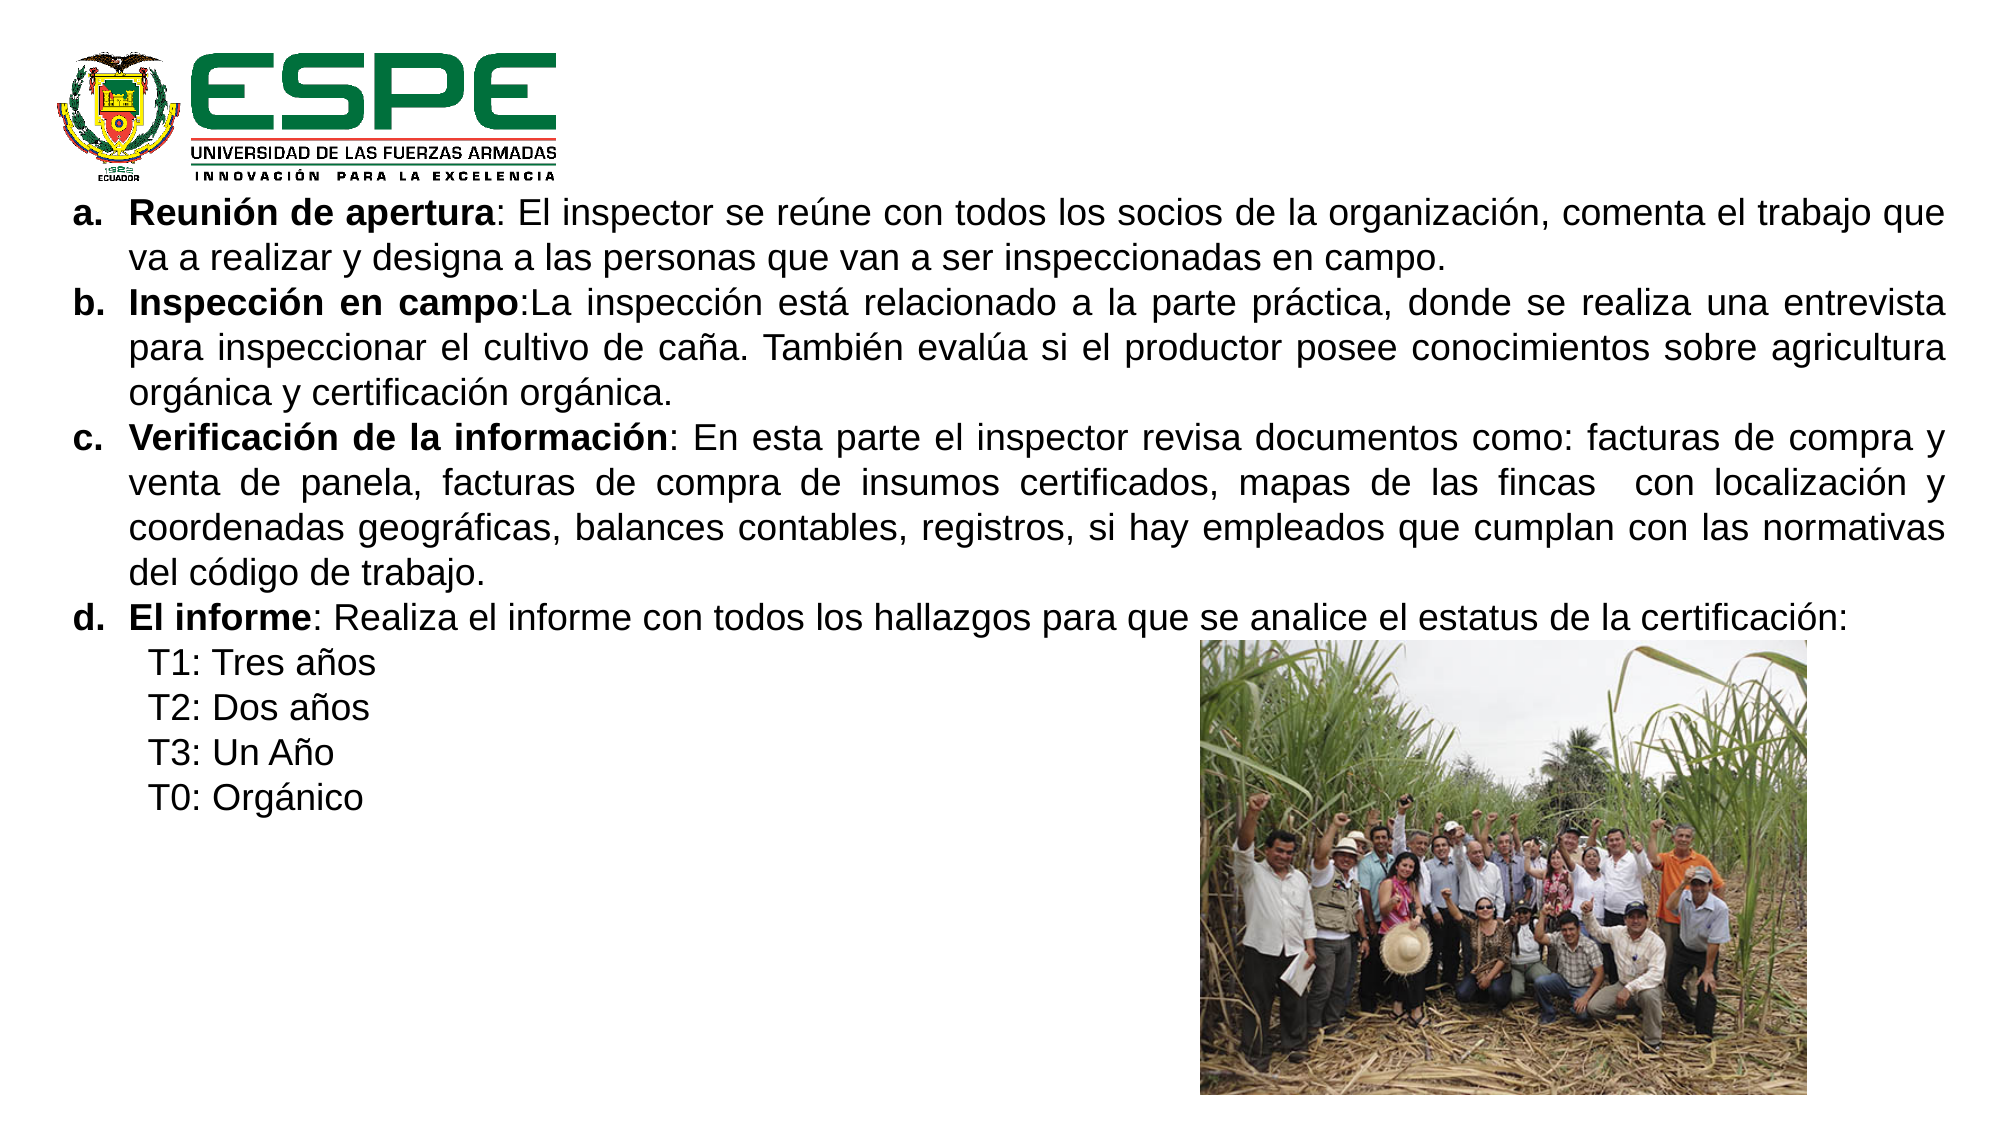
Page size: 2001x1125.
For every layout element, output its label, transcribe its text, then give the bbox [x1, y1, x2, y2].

text_box Reunión de apertura: El inspector se reúne con todos los socios de la organización, comenta el trabajo que va a realizar y designa a las personas que van a ser inspeccionadas en campo. Inspección en campo:La inspección está relacionado a la parte práctica, donde se realiza una entrevista para inspeccionar el cultivo de caña. También evalúa si el productor posee conocimientos sobre agricultura orgánica y certificación orgánica. Verificación de la información: En esta parte el inspector revisa documentos como: facturas de compra y venta de panela, facturas de compra de insumos certificados, mapas de las fincas con localización y coordenadas geográficas, balances contables, registros, si hay empleados que cumplan con las normativas del código de trabajo. El informe: Realiza el informe con todos los hallazgos para que se analice el estatus de la certificación: T1: Tres años T2: Dos años T3: Un Año T0: Orgánico [57, 180, 1961, 826]
picture [57, 52, 556, 181]
picture [1199, 640, 1807, 1095]
